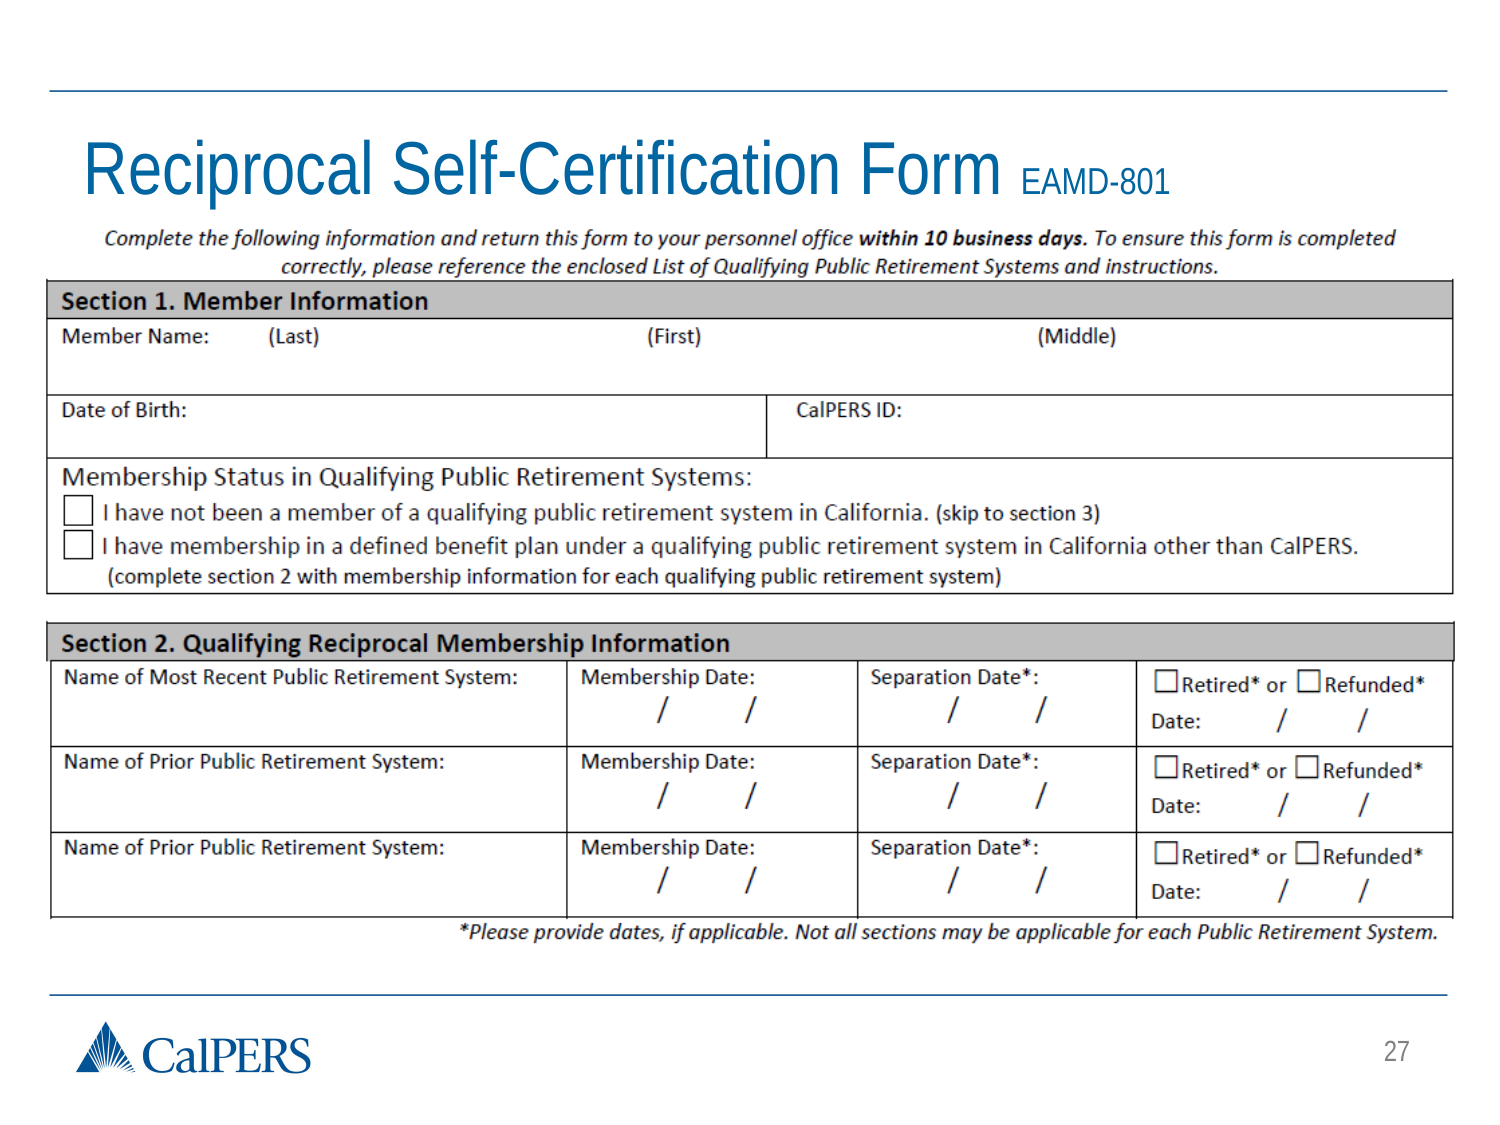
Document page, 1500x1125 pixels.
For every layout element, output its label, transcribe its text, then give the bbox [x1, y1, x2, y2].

text_box Reciprocal Self-Certification Form EAMD-801 [69, 112, 1500, 213]
text_box [74, 957, 1425, 1043]
picture [0, 0, 1500, 1125]
